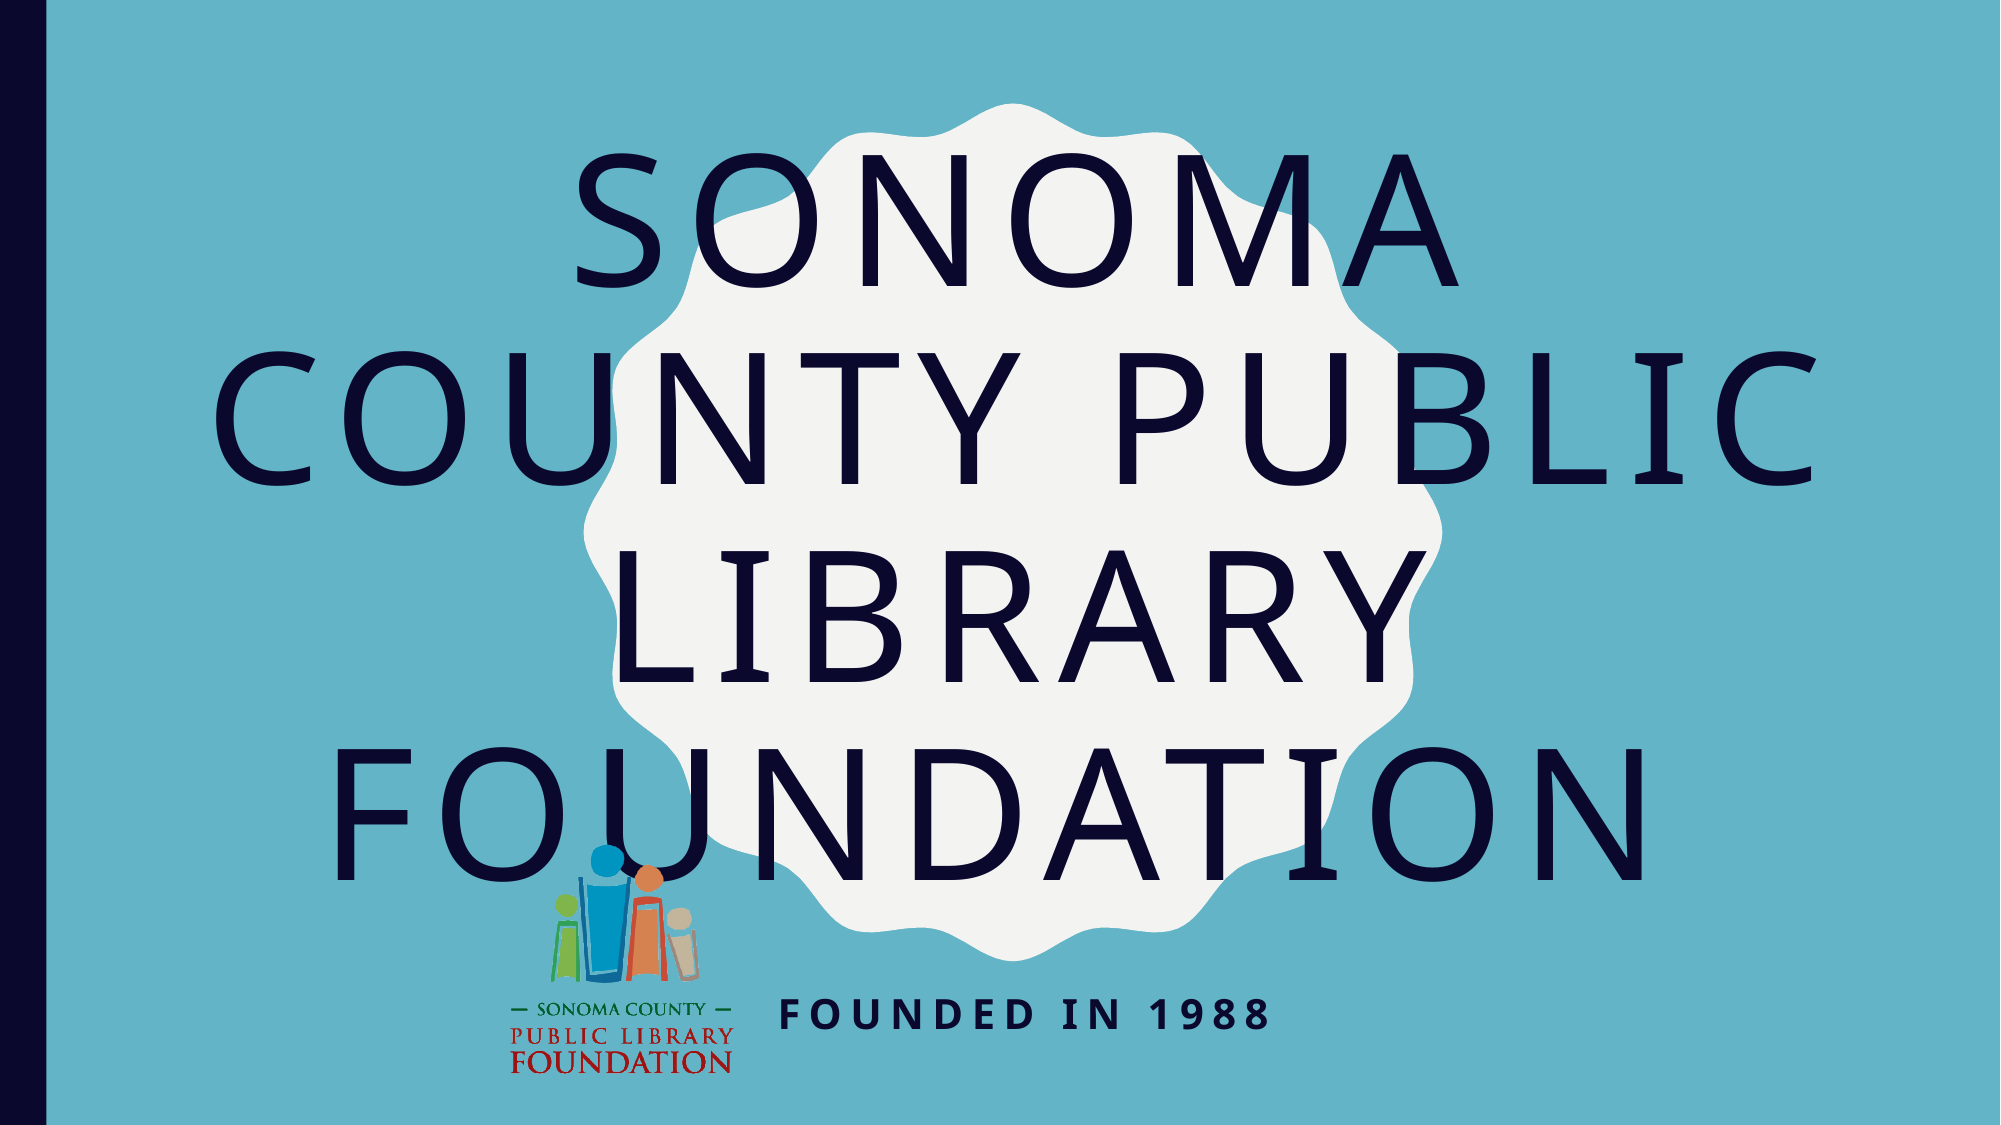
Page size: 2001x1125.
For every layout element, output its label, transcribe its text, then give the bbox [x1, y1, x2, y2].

title Sonoma County Public Library Foundation [176, 163, 1870, 885]
subtitle Founded in 1988 [363, 980, 1684, 1103]
picture [510, 844, 734, 1074]
